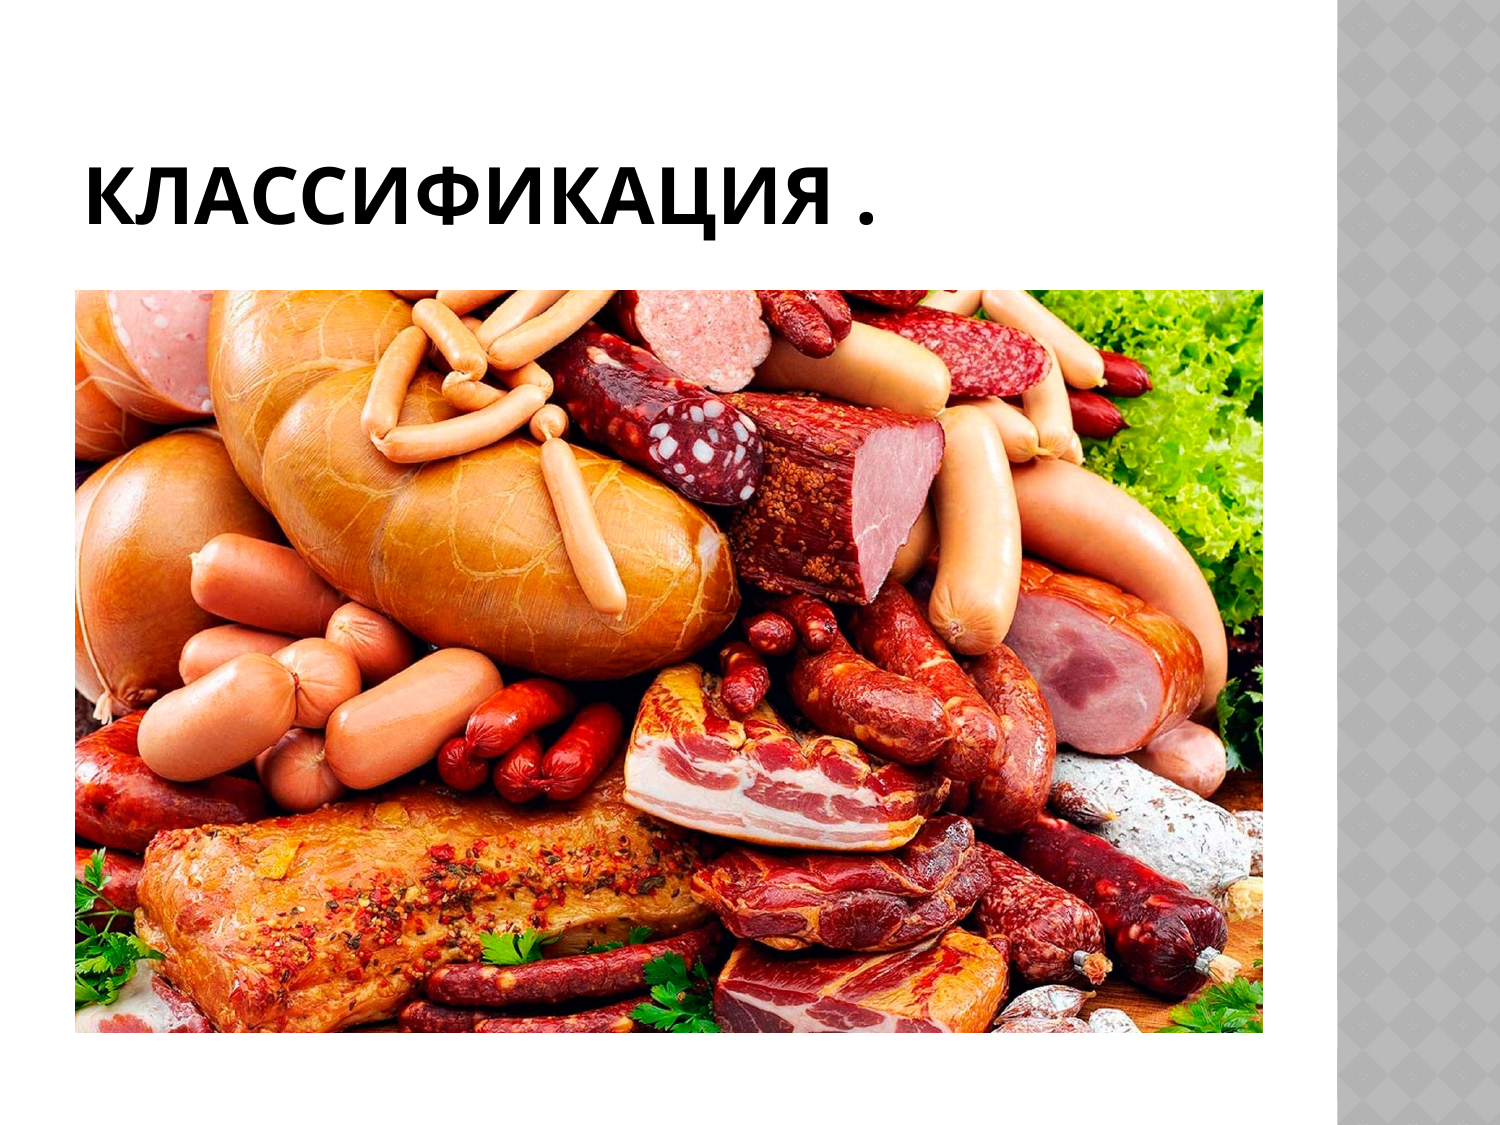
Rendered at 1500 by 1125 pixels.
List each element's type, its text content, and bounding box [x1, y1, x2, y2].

title Классификация . [75, 52, 1263, 240]
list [74, 289, 1263, 1034]
